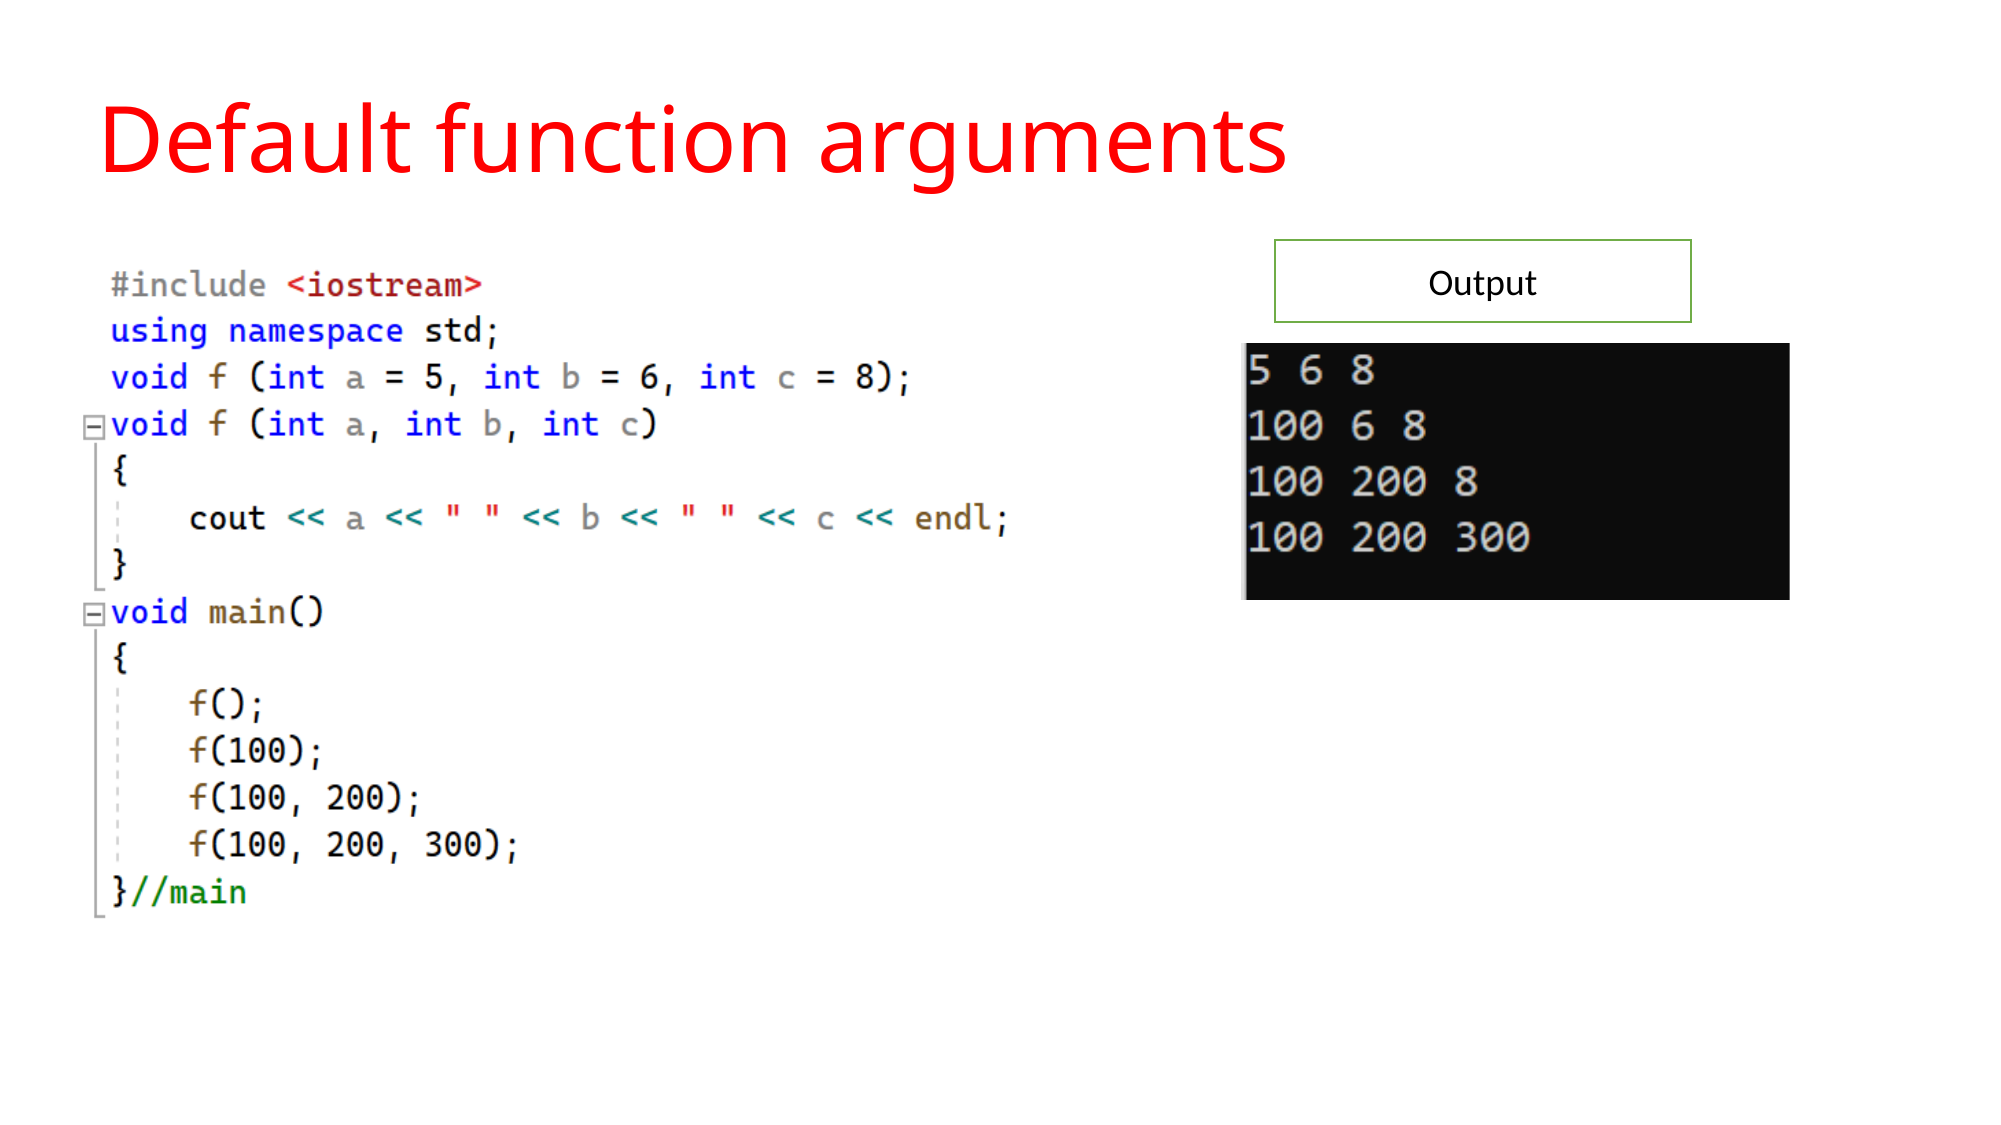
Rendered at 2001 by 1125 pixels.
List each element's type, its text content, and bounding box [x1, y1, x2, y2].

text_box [1241, 343, 1790, 600]
title Default function arguments [82, 59, 1863, 225]
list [82, 251, 1021, 949]
text_box Output [1274, 239, 1692, 323]
